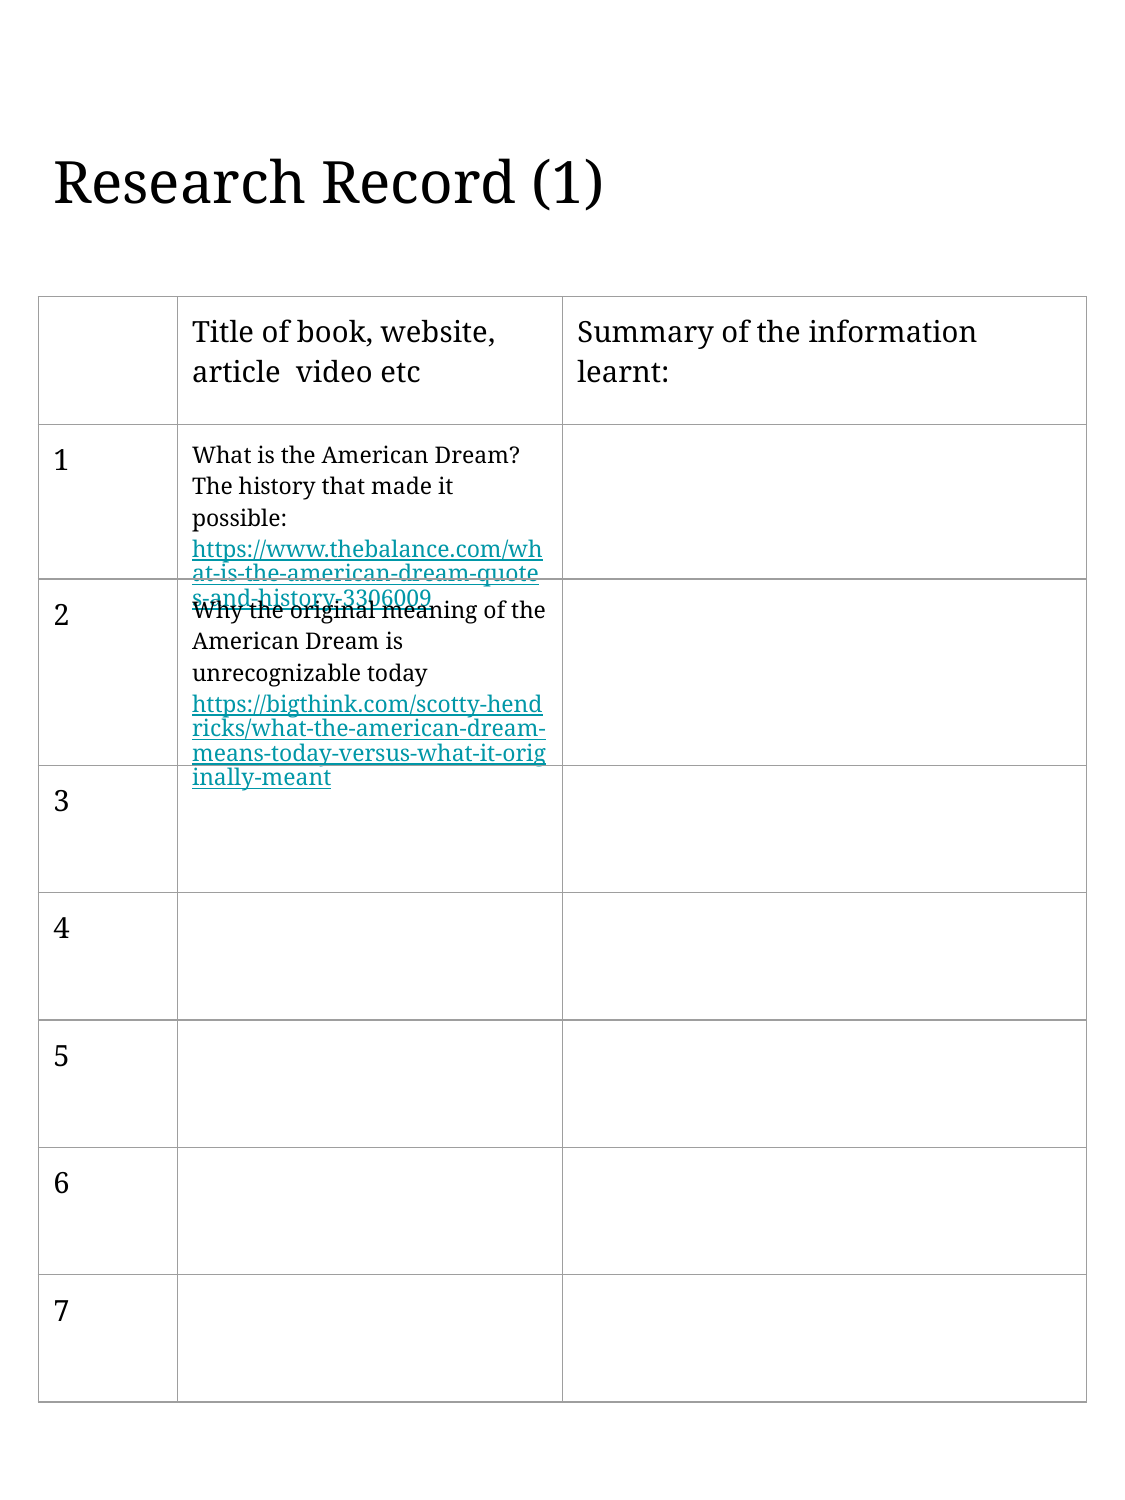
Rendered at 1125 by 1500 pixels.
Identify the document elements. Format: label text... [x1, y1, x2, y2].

table_cell [563, 1148, 1086, 1274]
table_cell [563, 893, 1086, 1019]
table_cell [178, 1148, 562, 1274]
table_cell 7 [39, 1275, 177, 1401]
table_cell 4 [39, 893, 177, 1019]
title Research Record (1) [38, 129, 1087, 297]
table_cell [178, 1021, 562, 1147]
table_cell 1 [39, 425, 177, 578]
table_header [39, 297, 177, 424]
table_cell [178, 1275, 562, 1401]
table_cell [563, 425, 1086, 578]
table_header Title of book, website, article video etc [178, 297, 562, 424]
table_cell [178, 766, 562, 892]
table_cell What is the American Dream? The history that made it possible: https://www.thebalance.com/what-is-the-american-dream-quotes-and-history-3306009 [178, 425, 562, 578]
table_cell 3 [39, 766, 177, 892]
table_cell Why the original meaning of the American Dream is unrecognizable today https://bigthink.com/scotty-hendricks/what-the-american-dream-means-today-versus-what-it-originally-meant [178, 580, 562, 765]
table_cell [563, 766, 1086, 892]
table_header Summary of the information learnt: [563, 297, 1086, 424]
table_cell [563, 580, 1086, 765]
table_cell 2 [39, 580, 177, 765]
table_cell [563, 1275, 1086, 1401]
table_cell 6 [39, 1148, 177, 1274]
table_cell [178, 893, 562, 1019]
table_cell 5 [39, 1021, 177, 1147]
table_cell [563, 1021, 1086, 1147]
